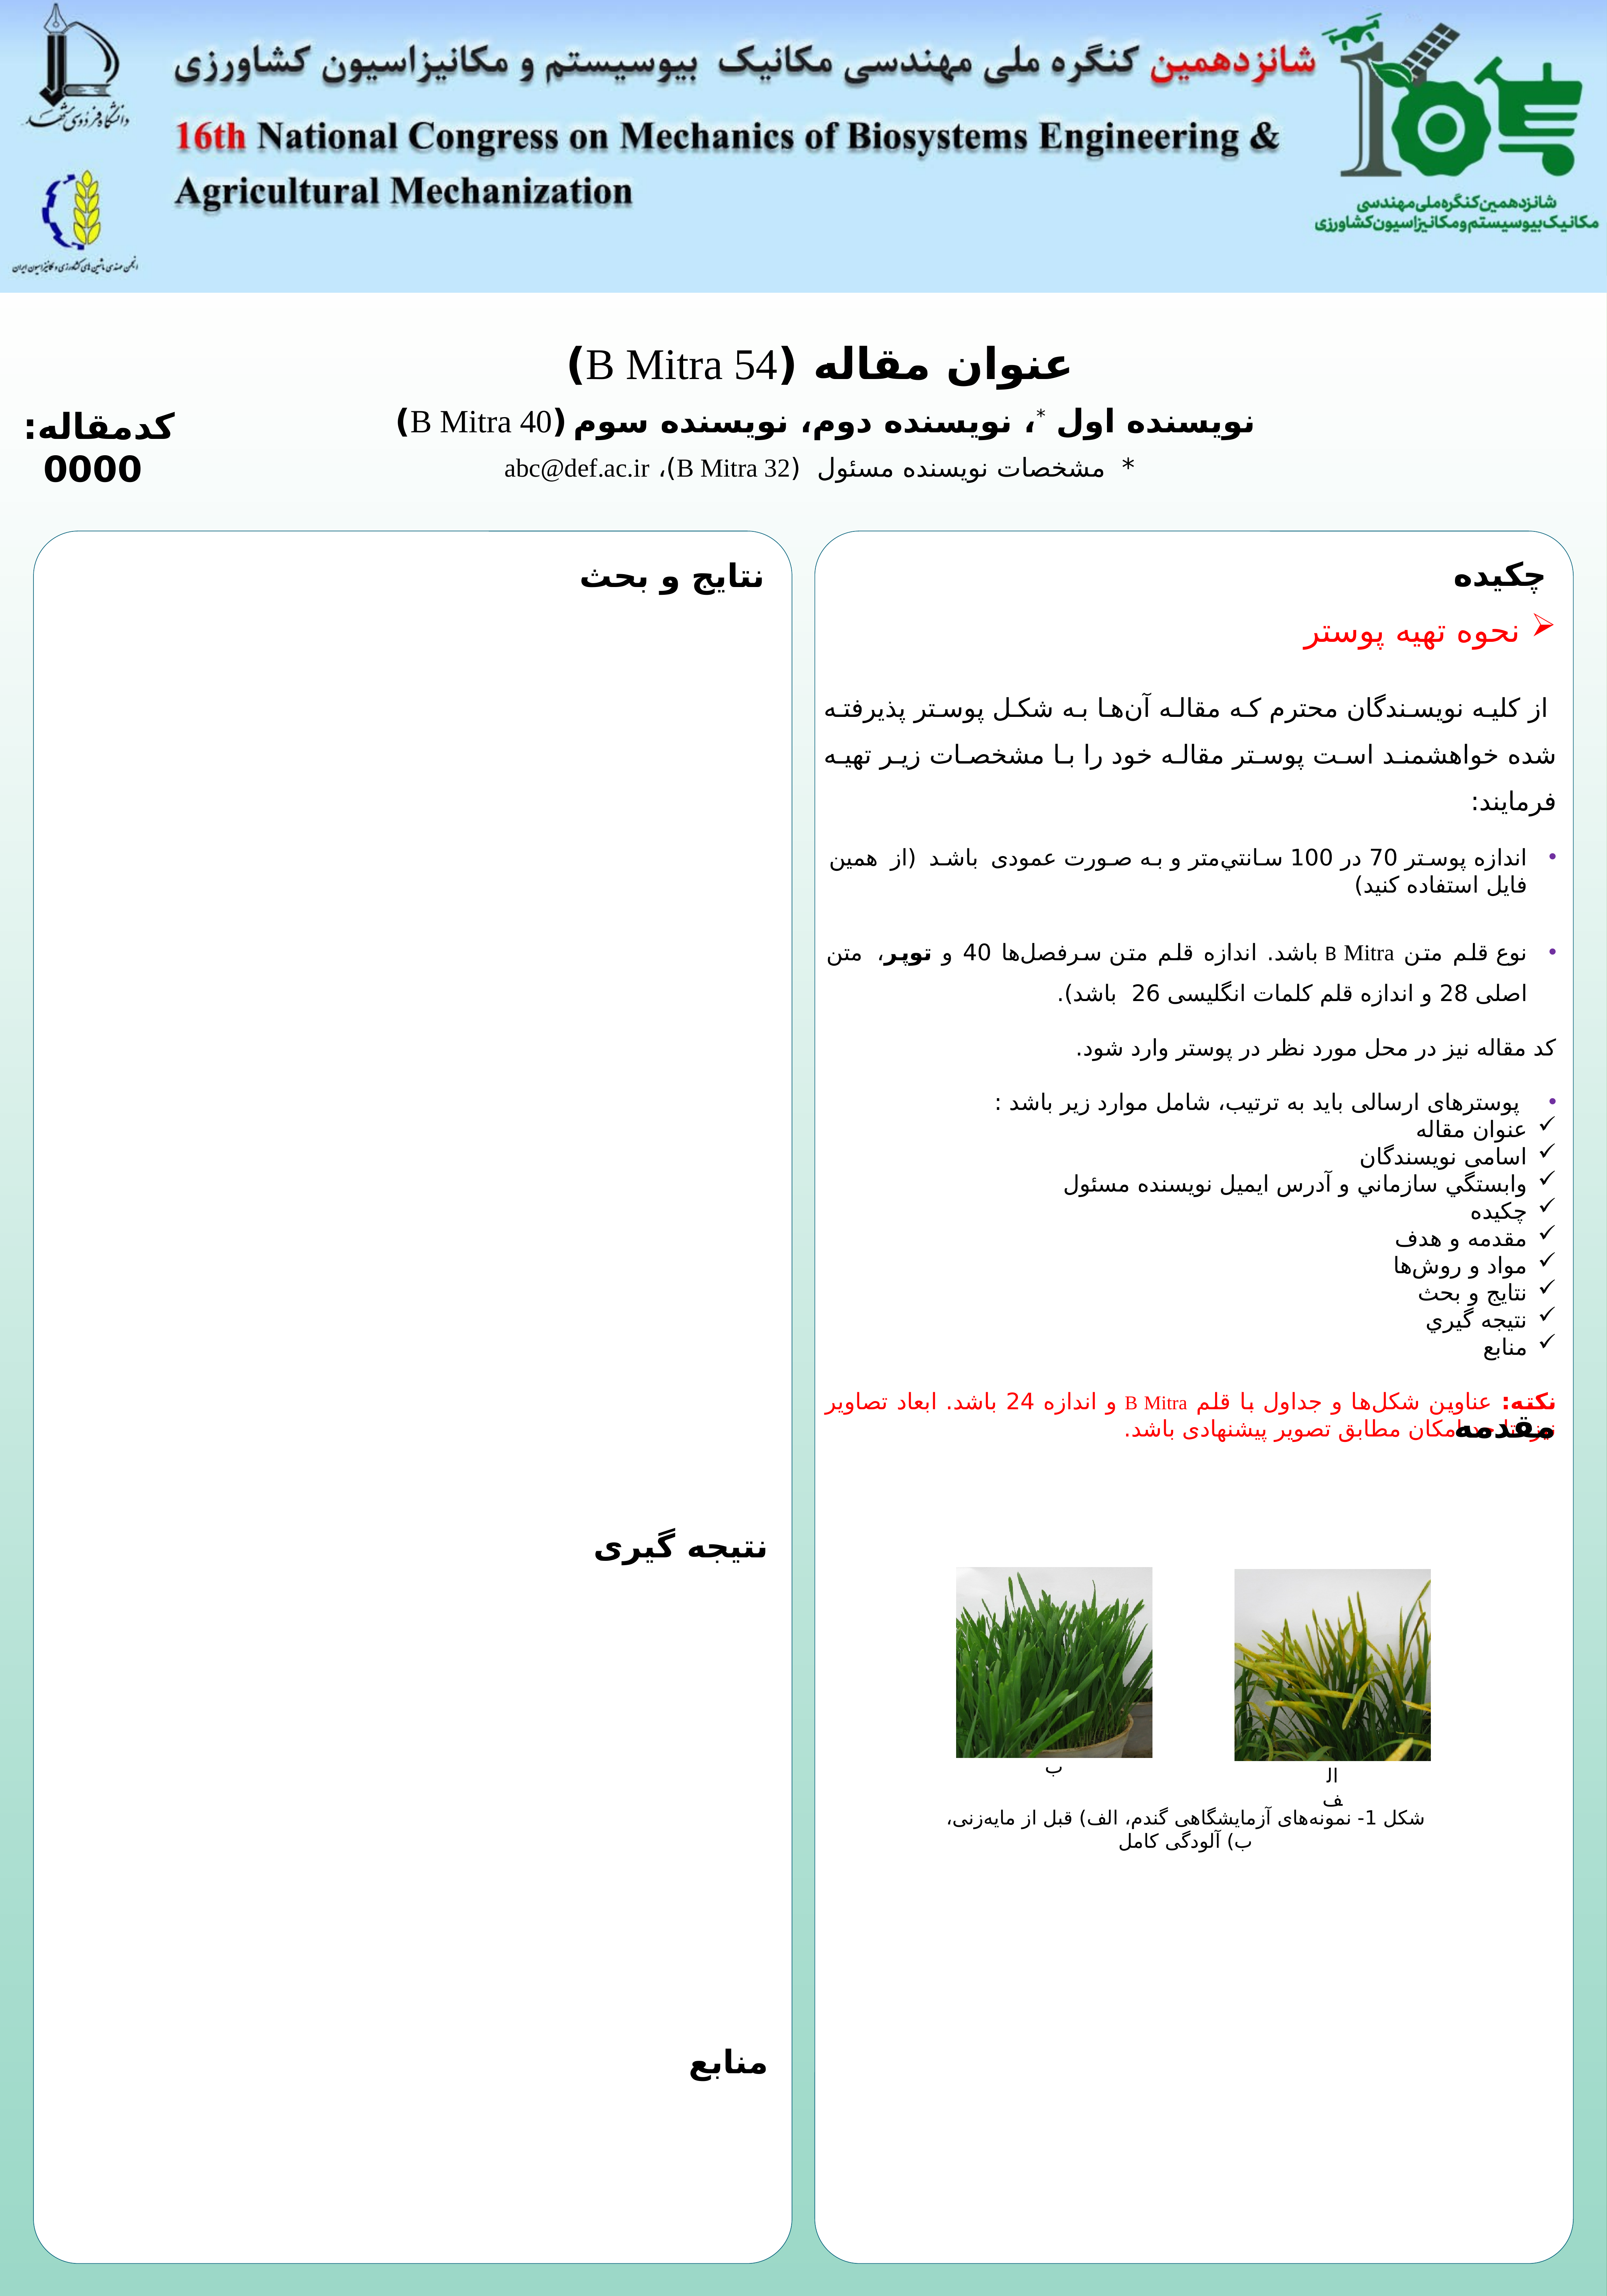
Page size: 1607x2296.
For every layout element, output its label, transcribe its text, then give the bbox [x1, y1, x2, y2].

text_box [956, 1567, 1431, 1790]
text_box كدمقاله: 0000 [5, 400, 181, 492]
text_box نتایج و بحث [29, 550, 787, 599]
list چکیده [811, 549, 1569, 598]
text_box عنوان مقاله (B Mitra 54) نويسنده اول *، نويسنده دوم، نويسنده سوم (B Mitra 40) * مشخصات نويسنده مسئول (B Mitra 32)، abc@def.ac.ir [168, 332, 1472, 485]
text_box نتیجه گیری [33, 1520, 791, 1569]
picture [0, 0, 1607, 293]
text_box شکل 1- نمونه‌های آزمایشگاهی گندم، الف) قبل از مایه‌زنی، ب) آلودگی کامل [930, 1802, 1442, 1855]
text_box نحوه تهیه پوستر از کلیه نویسندگان محترم که مقاله آن‌ها به شکل پوستر پذیرفته شده خواهشمند است پوستر مقاله خود را با مشخصات زیر تهيه فرمايند: اندازه پوستر 70 در 100 سانتي‌متر و به صورت عمودی باشد (از همین فایل استفاده کنید) نوع قلم متن B Mitra باشد. اندازه قلم متن سرفصل‌ها 40 و توپر، متن اصلی 28 و اندازه قلم کلمات انگلیسی 26 باشد). کد مقاله نیز در محل مورد نظر در پوستر وارد شود. پوسترهای ارسالی باید به ترتیب، شامل موارد زیر باشد : عنوان مقاله اسامی نویسندگان وابستگي سازماني و آدرس ايميل نويسنده مسئول چکیده مقدمه و هدف مواد و روش‌ها نتايج و بحث نتيجه گيري منابع نکته: عناوین شکل‌ها و جداول با قلم B Mitra و اندازه 24 باشد. ابعاد تصاویر نیز تا حد امکان مطابق تصویر پیشنهادی باشد. [818, 606, 1563, 1444]
text_box مقدمه [820, 1400, 1578, 1449]
text_box منابع [33, 2036, 791, 2085]
